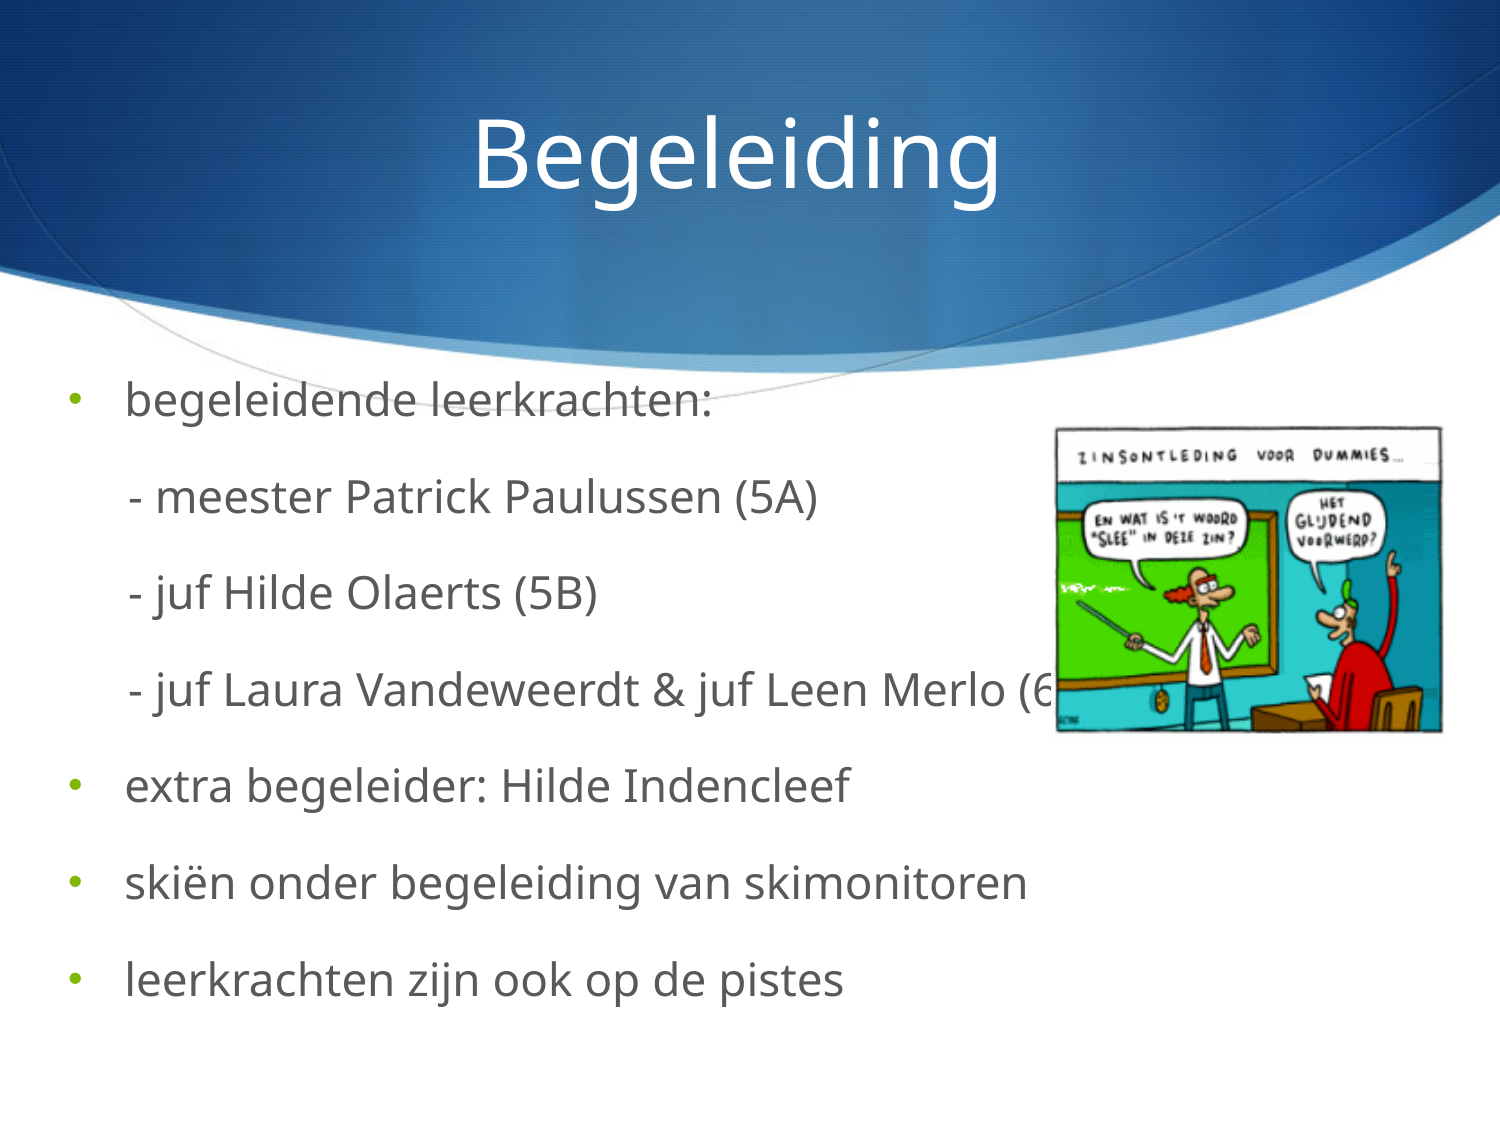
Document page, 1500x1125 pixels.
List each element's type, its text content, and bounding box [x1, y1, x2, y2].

title Begeleiding [75, 56, 1425, 245]
list begeleidende leerkrachten: - meester Patrick Paulussen (5A) - juf Hilde Olaerts (5B) - juf Laura Vandeweerdt & juf Leen Merlo (6A) extra begeleider: Hilde Indencleef skiën onder begeleiding van skimonitoren leerkrachten zijn ook op de pistes [53, 363, 1449, 1114]
picture [0, 0, 1500, 1125]
